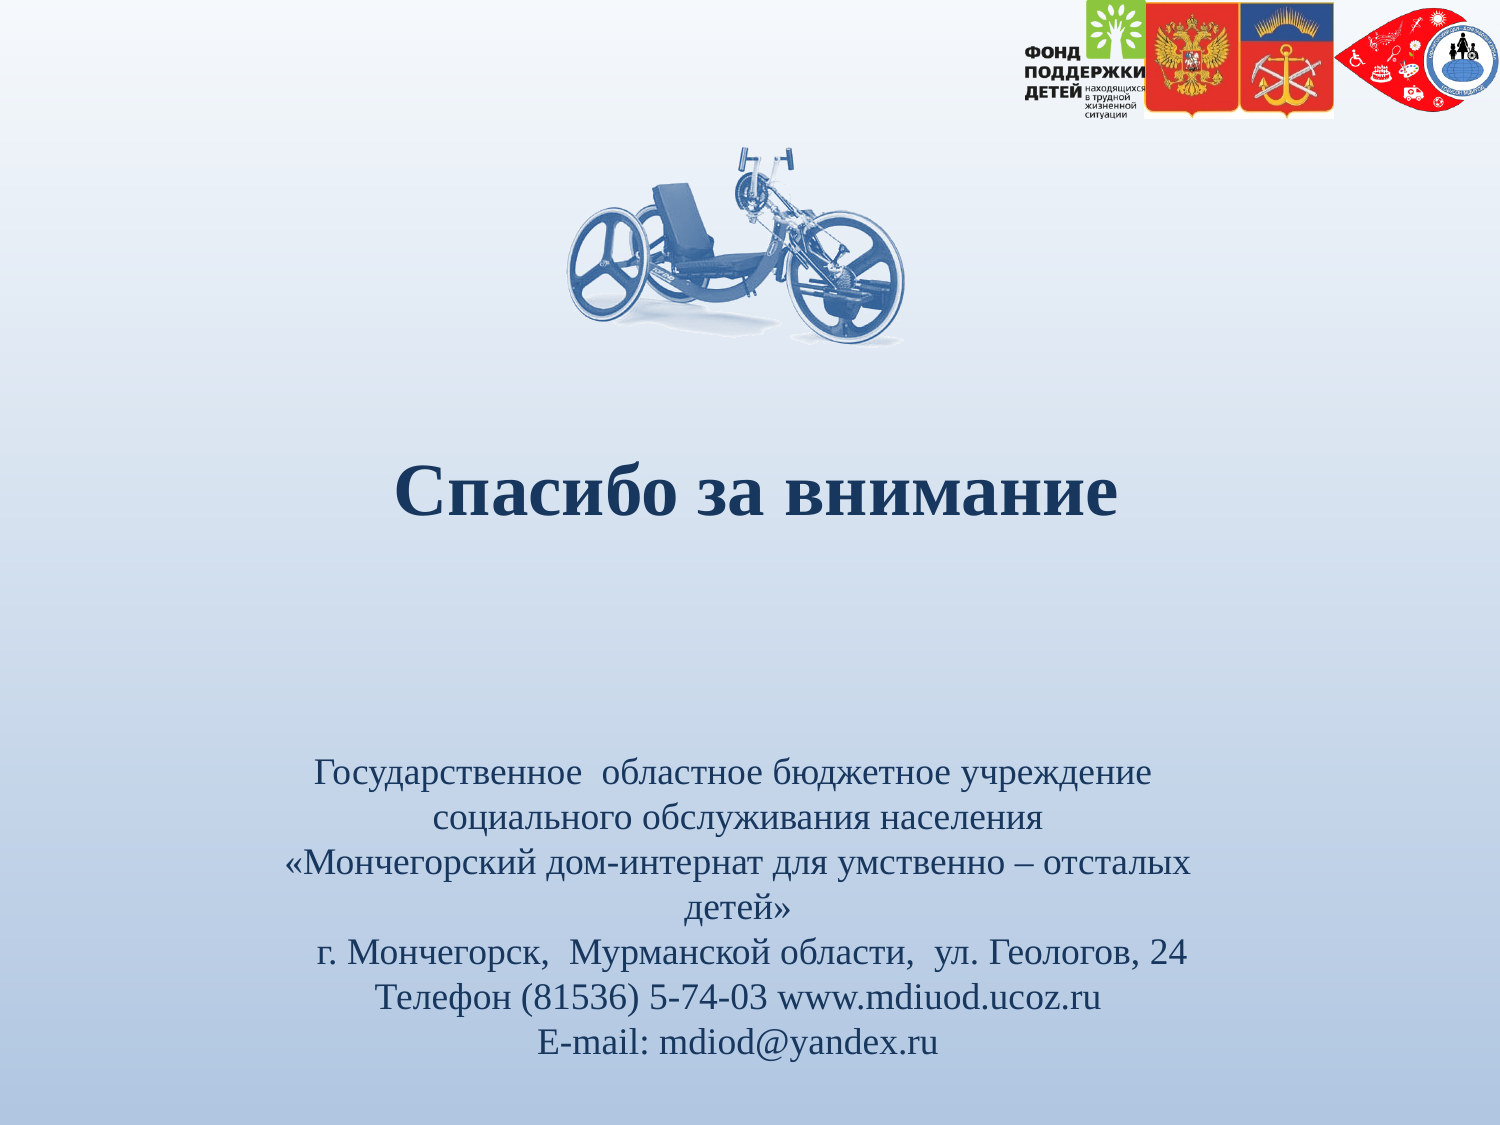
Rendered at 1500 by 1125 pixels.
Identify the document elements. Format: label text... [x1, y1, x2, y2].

text_box Государственное областное бюджетное учреждение социального обслуживания населения «Мончегорский дом-интернат для умственно – отсталых детей» г. Мончегорск, Мурманской области, ул. Геологов, 24 Телефон (81536) 5-74-03 www.mdiuod.ucoz.ru E-mail: mdiod@yandex.ru [242, 739, 1235, 1070]
picture [558, 136, 918, 355]
picture [1025, 0, 1500, 119]
subtitle Спасибо за внимание [231, 432, 1282, 587]
